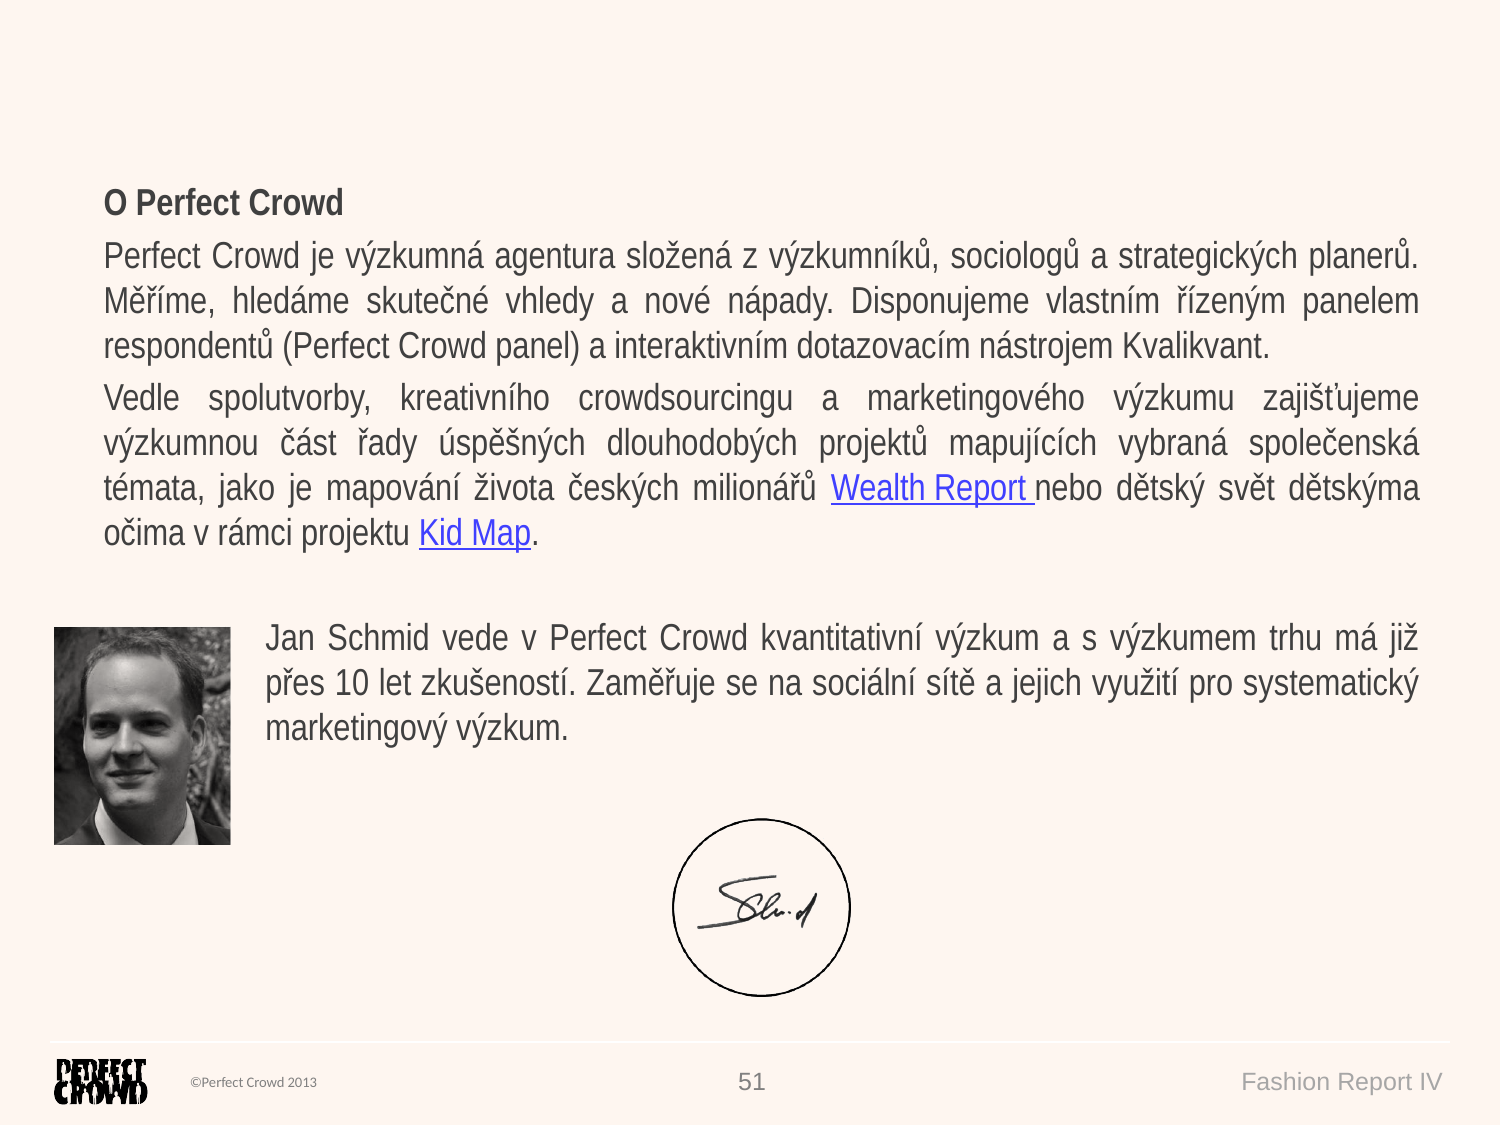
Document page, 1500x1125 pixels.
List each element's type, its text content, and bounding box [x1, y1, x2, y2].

picture [45, 1051, 154, 1114]
list O Perfect Crowd Perfect Crowd je výzkumná agentura složená z výzkumníků, sociologů a strategických planerů. Měříme, hledáme skutečné vhledy a nové nápady. Disponujeme vlastním řízeným panelem respondentů (Perfect Crowd panel) a interaktivním dotazovacím nástrojem Kvalikvant. Vedle spolutvorby, kreativního crowdsourcingu a marketingového výzkumu zajišťujeme výzkumnou část řady úspěšných dlouhodobých projektů mapujících vybraná společenská témata, jako je mapování života českých milionářů Wealth Report nebo dětský svět dětskýma očima v rámci projektu Kid Map. Jan Schmid vede v Perfect Crowd kvantitativní výzkum a s výzkumem trhu má již přes 10 let zkušeností. Zaměřuje se na sociální sítě a jejich využití pro systematický marketingový výzkum. [88, 170, 1436, 615]
picture [54, 626, 231, 845]
picture [606, 793, 932, 1016]
